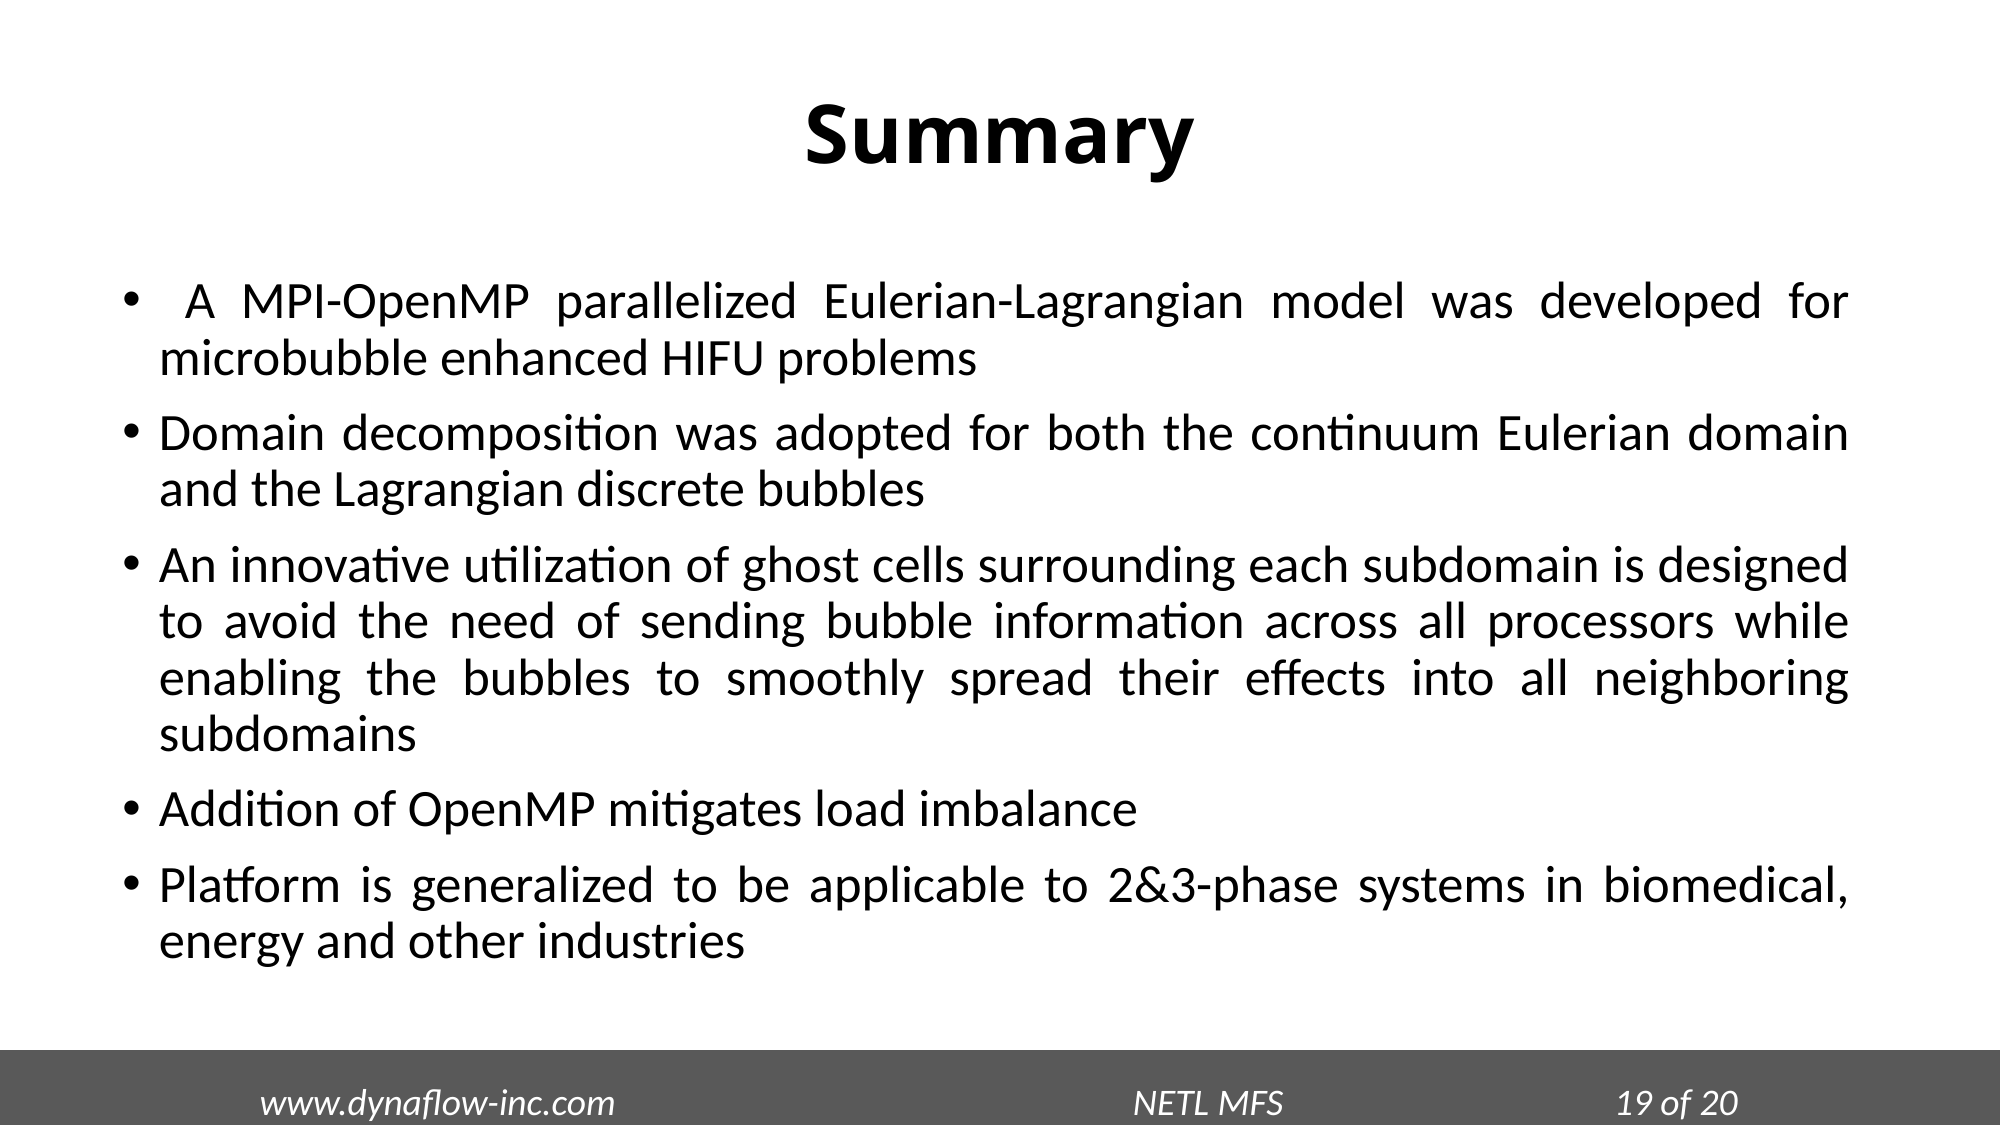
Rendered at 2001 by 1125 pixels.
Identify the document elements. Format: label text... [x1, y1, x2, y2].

title Summary [137, 28, 1863, 246]
footer www.dynaflow-inc.com NETL MFS 19 of 20 [0, 1050, 2000, 1125]
list A MPI-OpenMP parallelized Eulerian-Lagrangian model was developed for microbubble enhanced HIFU problems Domain decomposition was adopted for both the continuum Eulerian domain and the Lagrangian discrete bubbles An innovative utilization of ghost cells surrounding each subdomain is designed to avoid the need of sending bubble information across all processors while enabling the bubbles to smoothly spread their effects into all neighboring subdomains Addition of OpenMP mitigates load imbalance Platform is generalized to be applicable to 2&3-phase systems in biomedical, energy and other industries [107, 265, 1866, 980]
